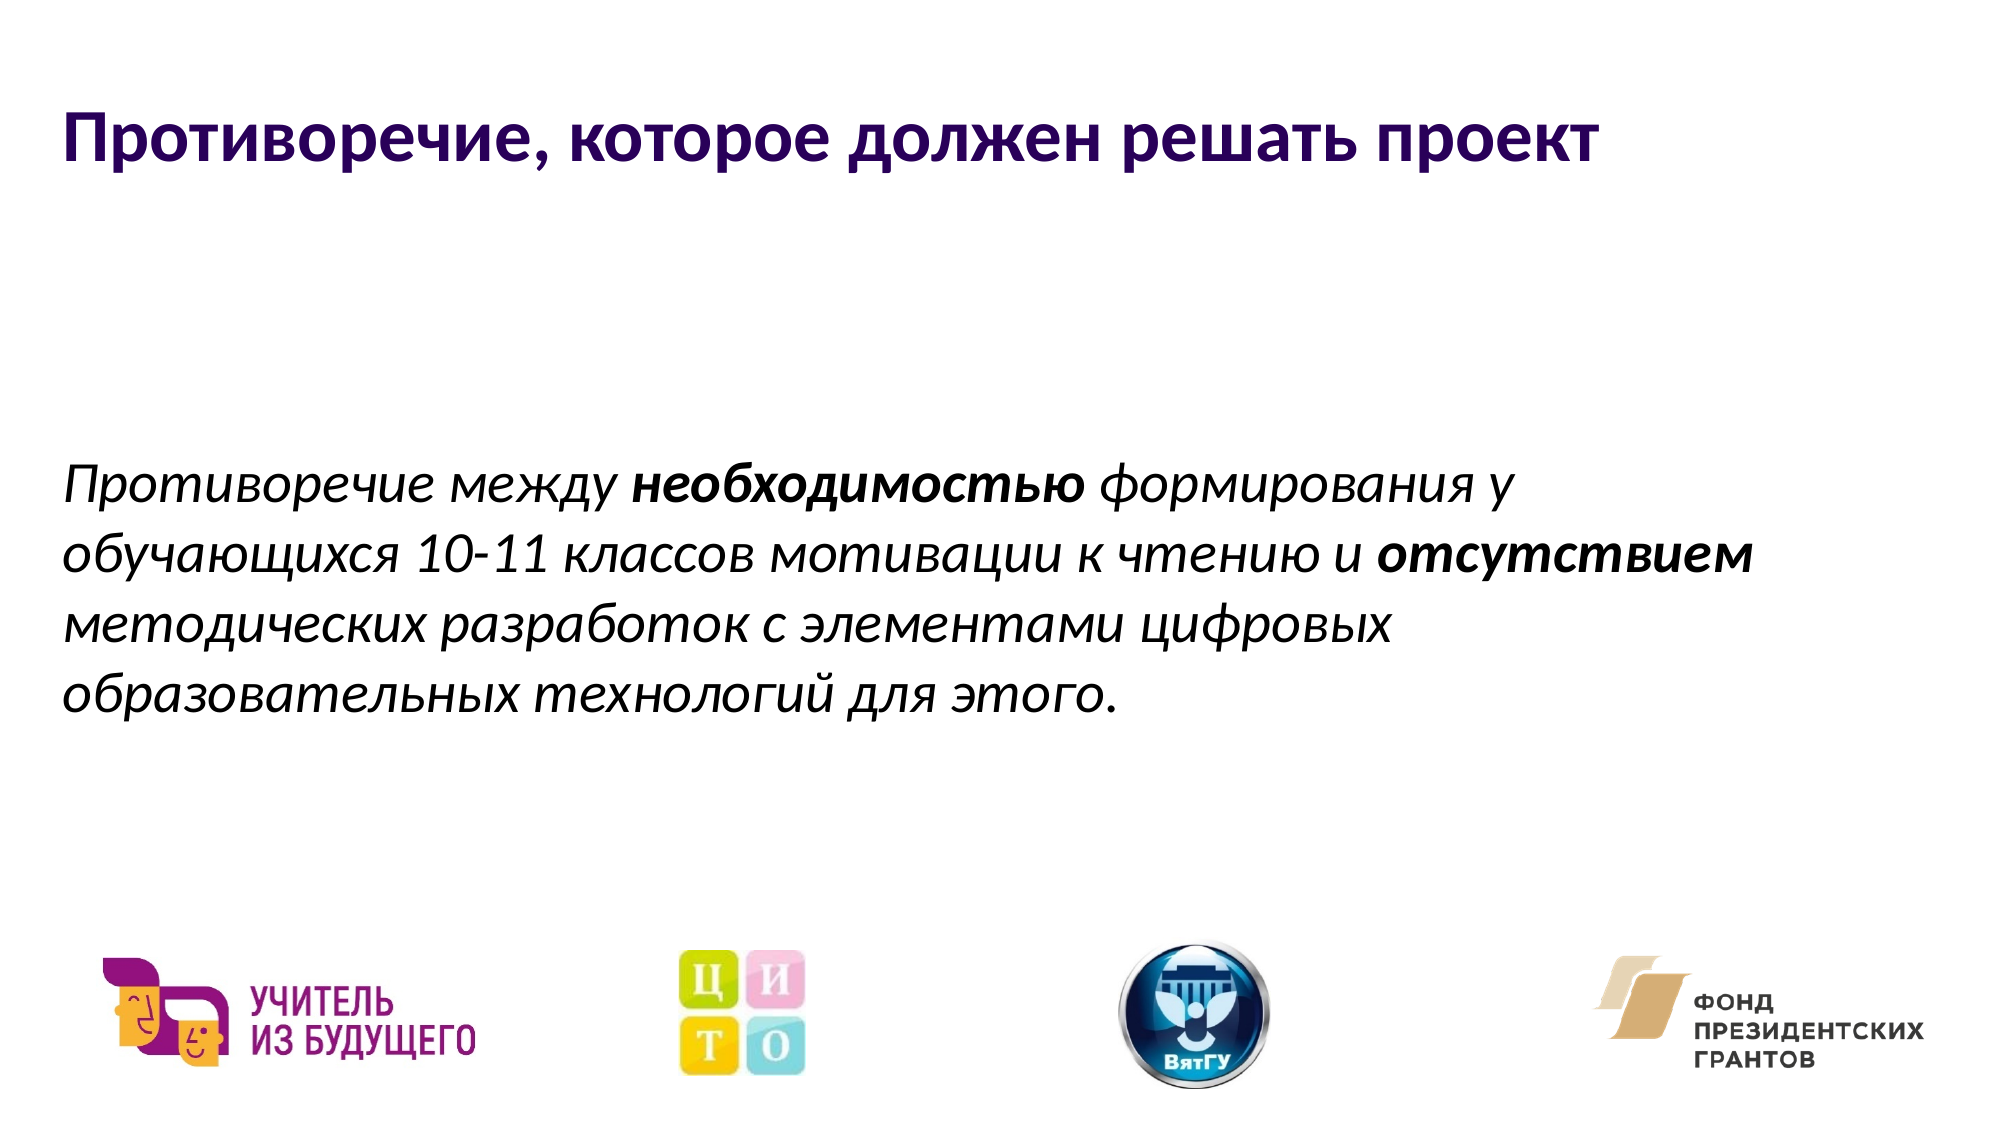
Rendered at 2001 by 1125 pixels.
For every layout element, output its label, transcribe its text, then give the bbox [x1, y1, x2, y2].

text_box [96, 937, 1926, 1089]
text_box Противоречие, которое должен решать проект [47, 79, 1825, 230]
text_box Противоречие между необходимостью формирования у обучающихся 10-11 классов мотивации к чтению и отсутствием методических разработок с элементами цифровых образовательных технологий для этого. [47, 437, 1825, 732]
